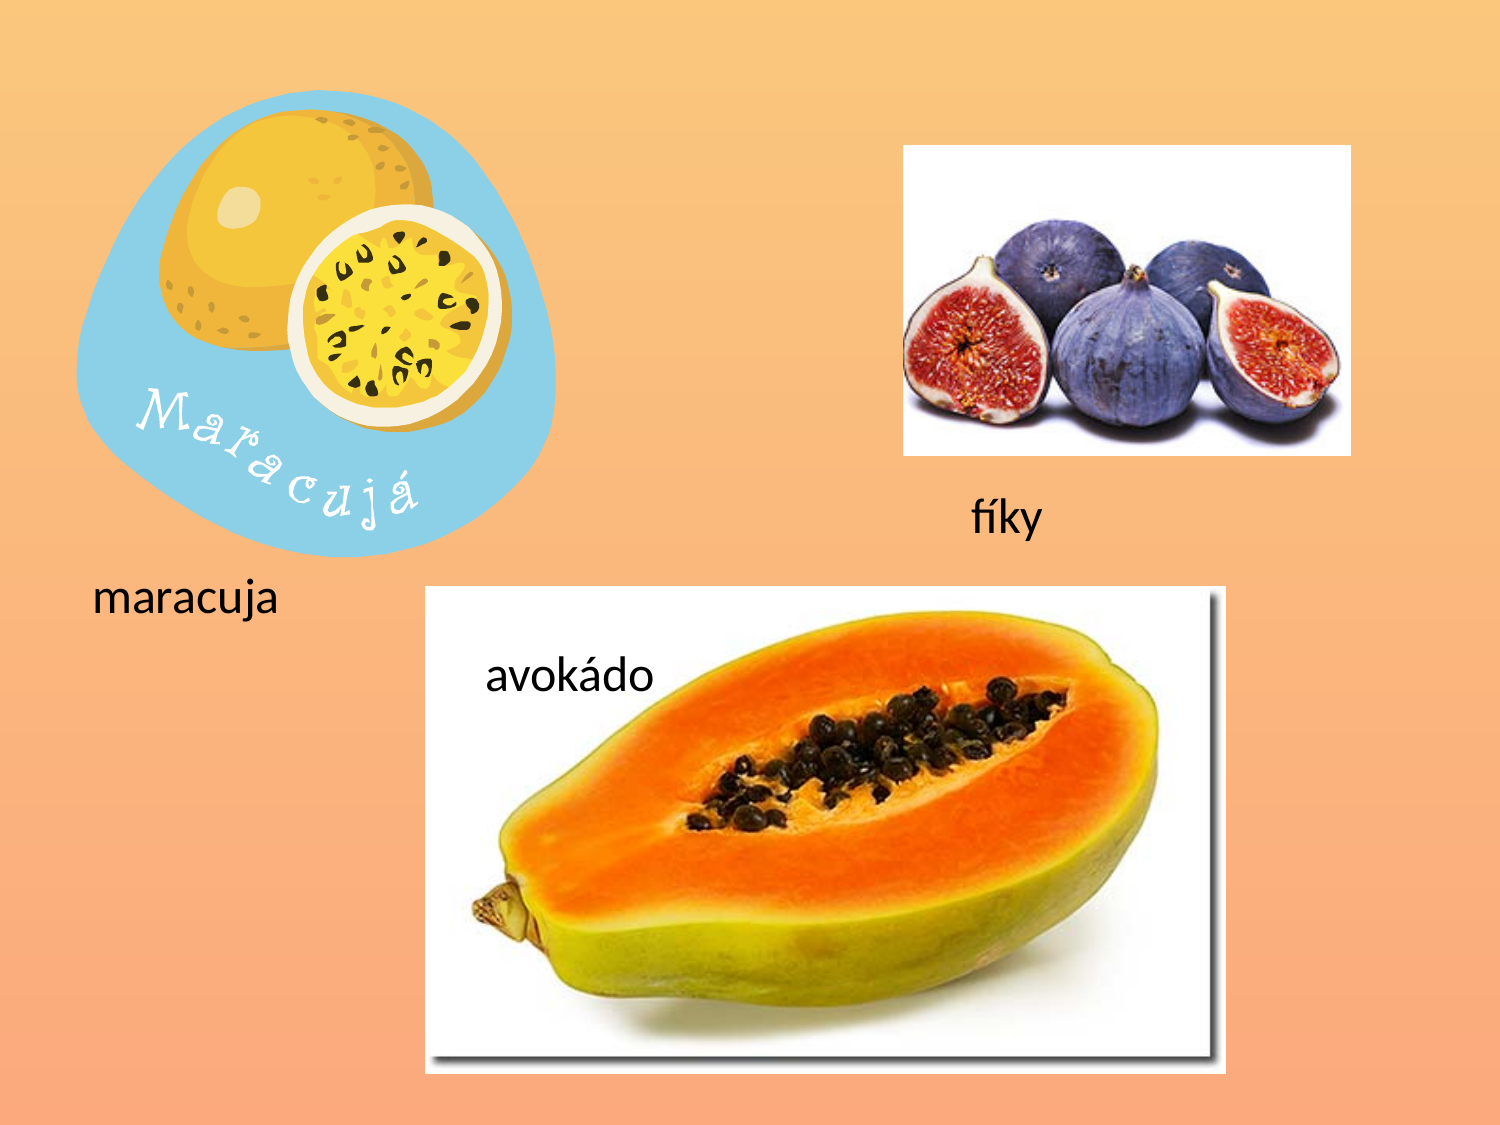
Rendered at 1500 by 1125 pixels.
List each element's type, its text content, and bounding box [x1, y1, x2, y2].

text_box maracuja [77, 564, 361, 631]
picture [425, 585, 1226, 1074]
picture [76, 89, 556, 558]
text_box fíky [956, 476, 1059, 552]
picture [903, 145, 1352, 456]
